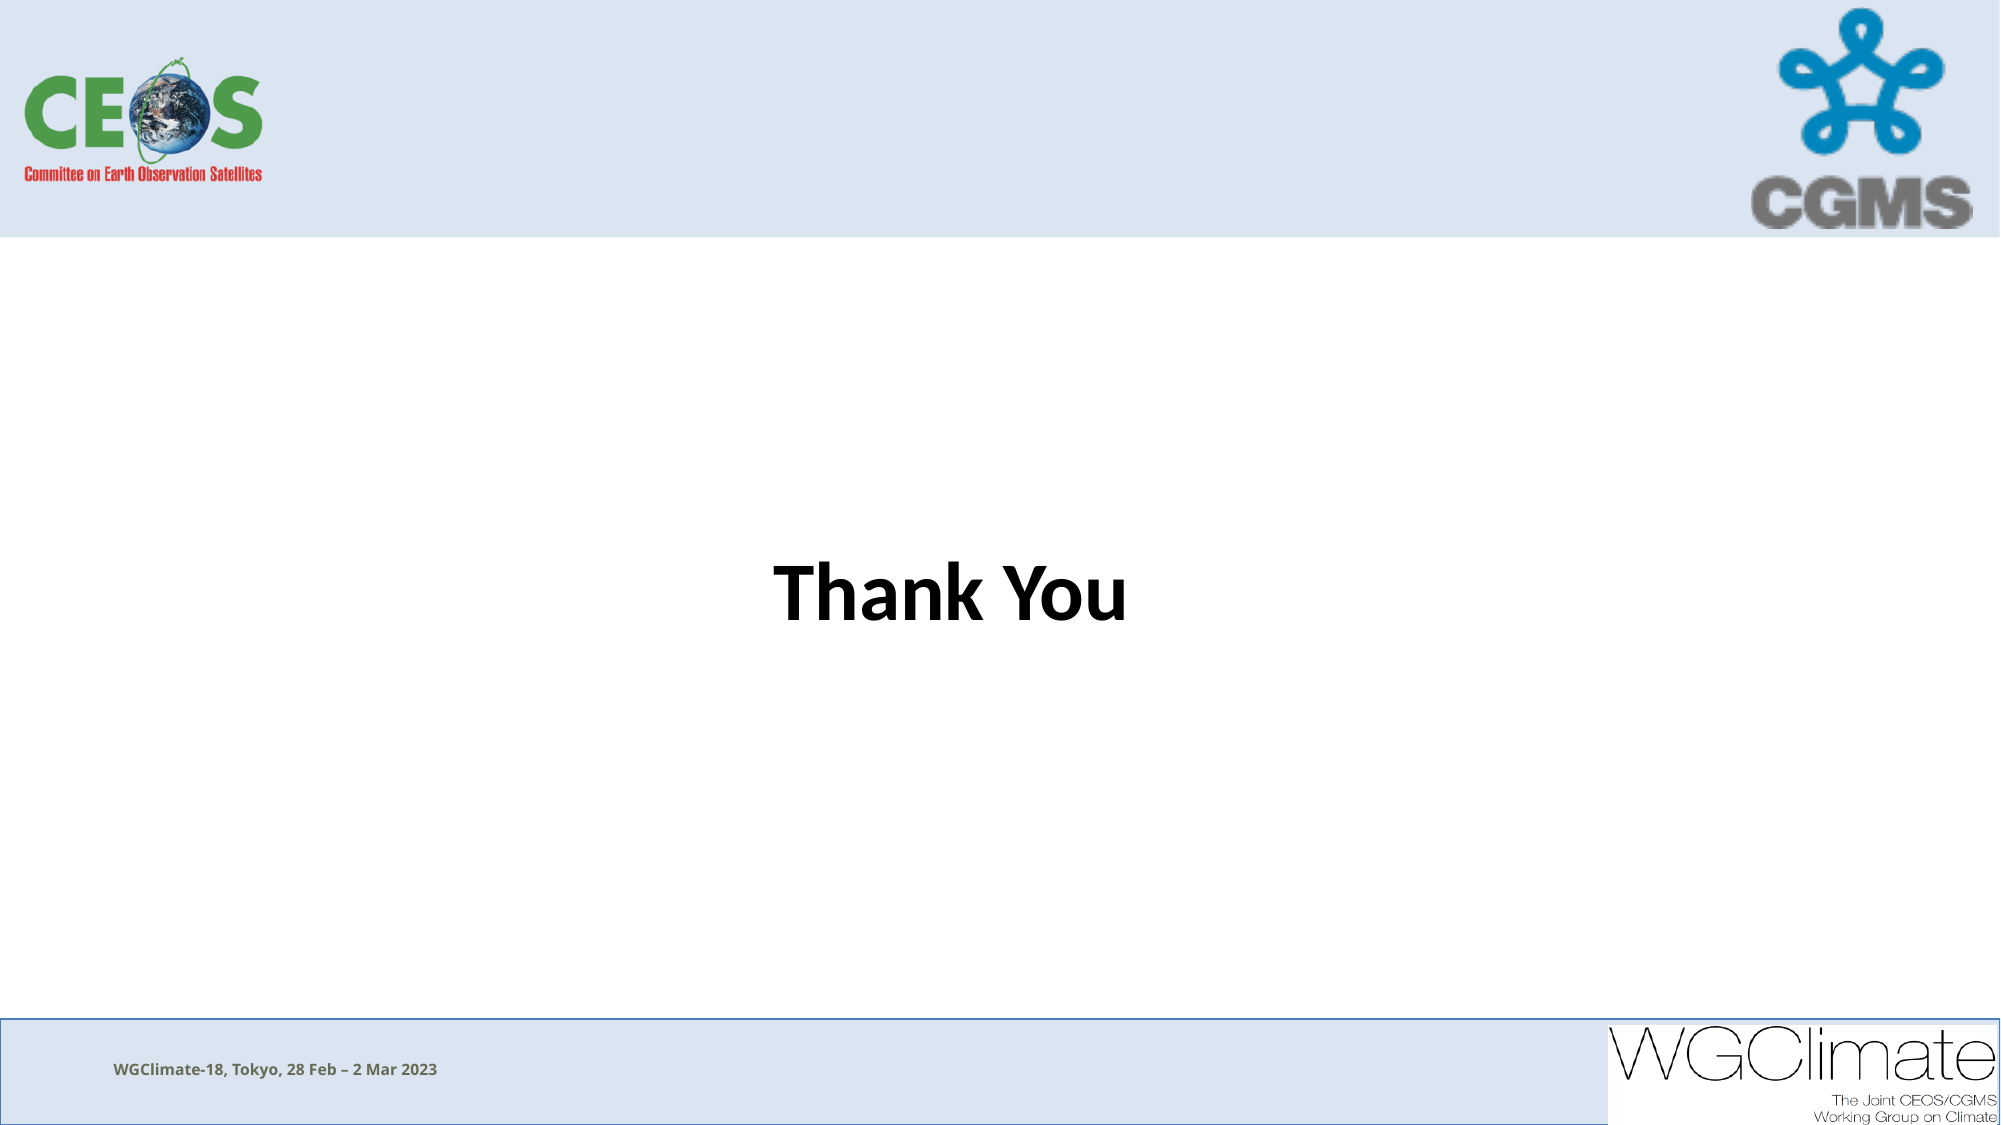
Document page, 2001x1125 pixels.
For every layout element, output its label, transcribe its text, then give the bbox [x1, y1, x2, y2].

picture [1608, 1025, 1997, 1125]
title Thank You [268, 493, 1635, 682]
picture [1, 33, 285, 204]
picture [1751, 7, 1973, 229]
